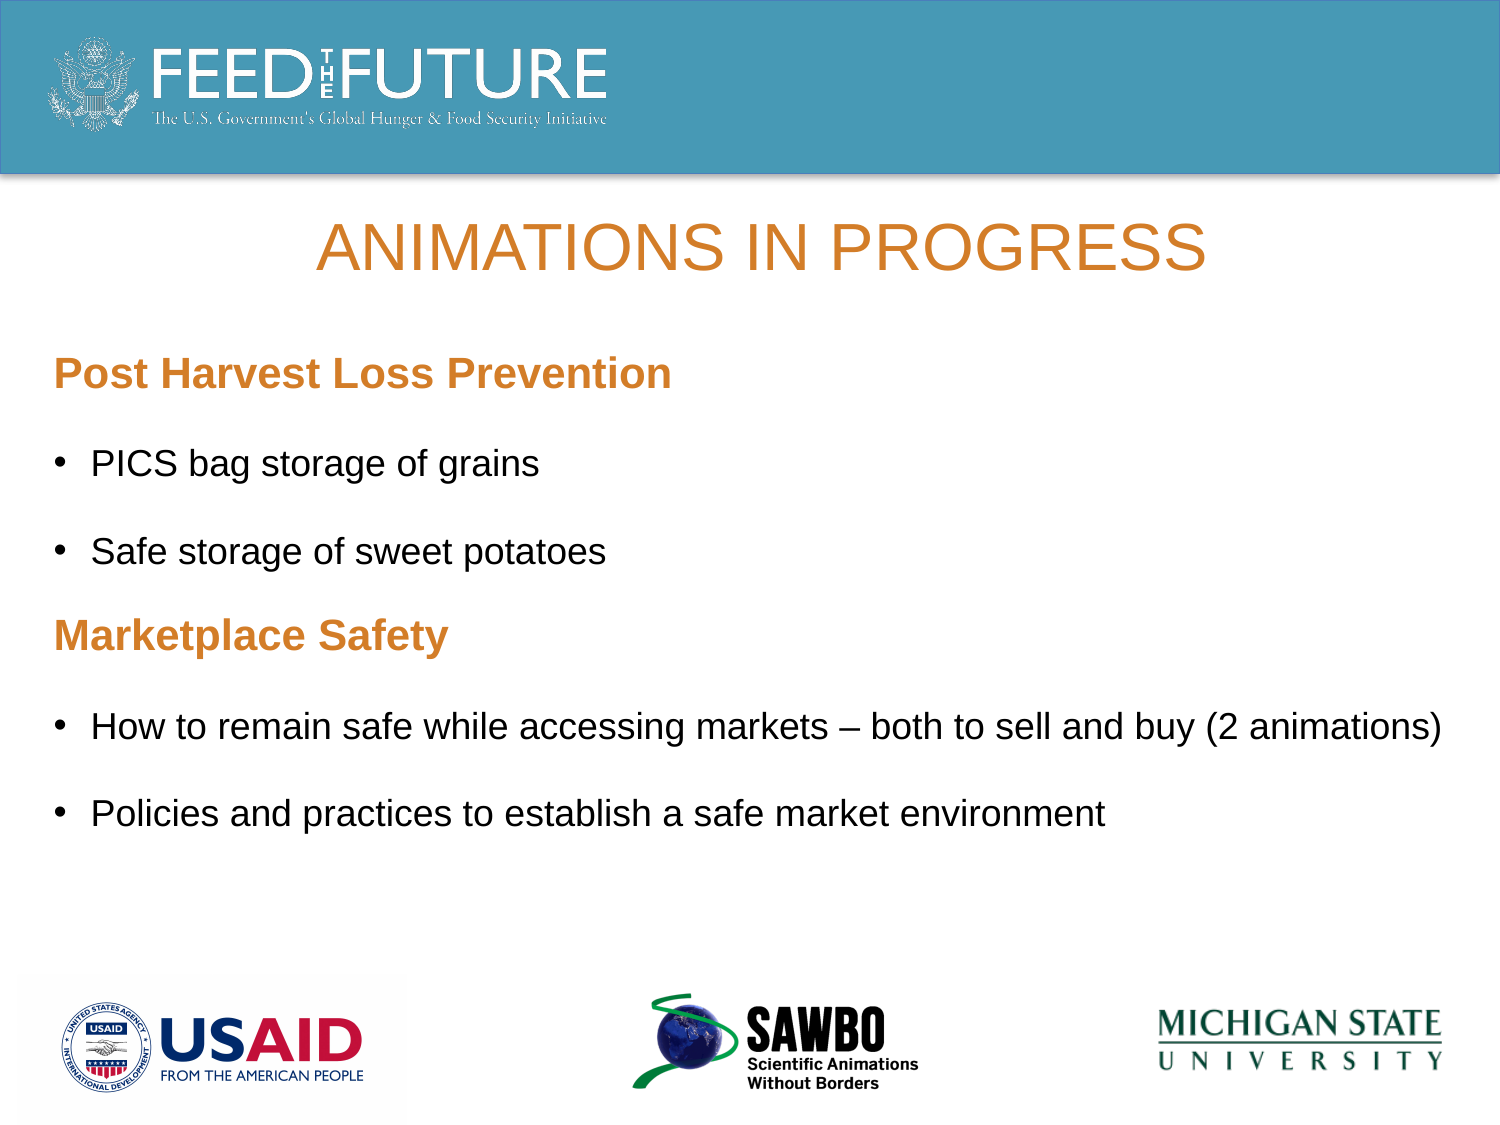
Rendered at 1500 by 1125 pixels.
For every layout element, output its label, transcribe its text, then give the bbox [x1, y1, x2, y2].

list Post Harvest Loss Prevention PICS bag storage of grains Safe storage of sweet potatoes Marketplace Safety How to remain safe while accessing markets – both to sell and buy (2 animations) Policies and practices to establish a safe market environment [38, 339, 1473, 937]
picture [627, 988, 929, 1102]
picture [1127, 981, 1473, 1097]
title animations in progress [87, 196, 1438, 294]
picture [17, 974, 407, 1125]
